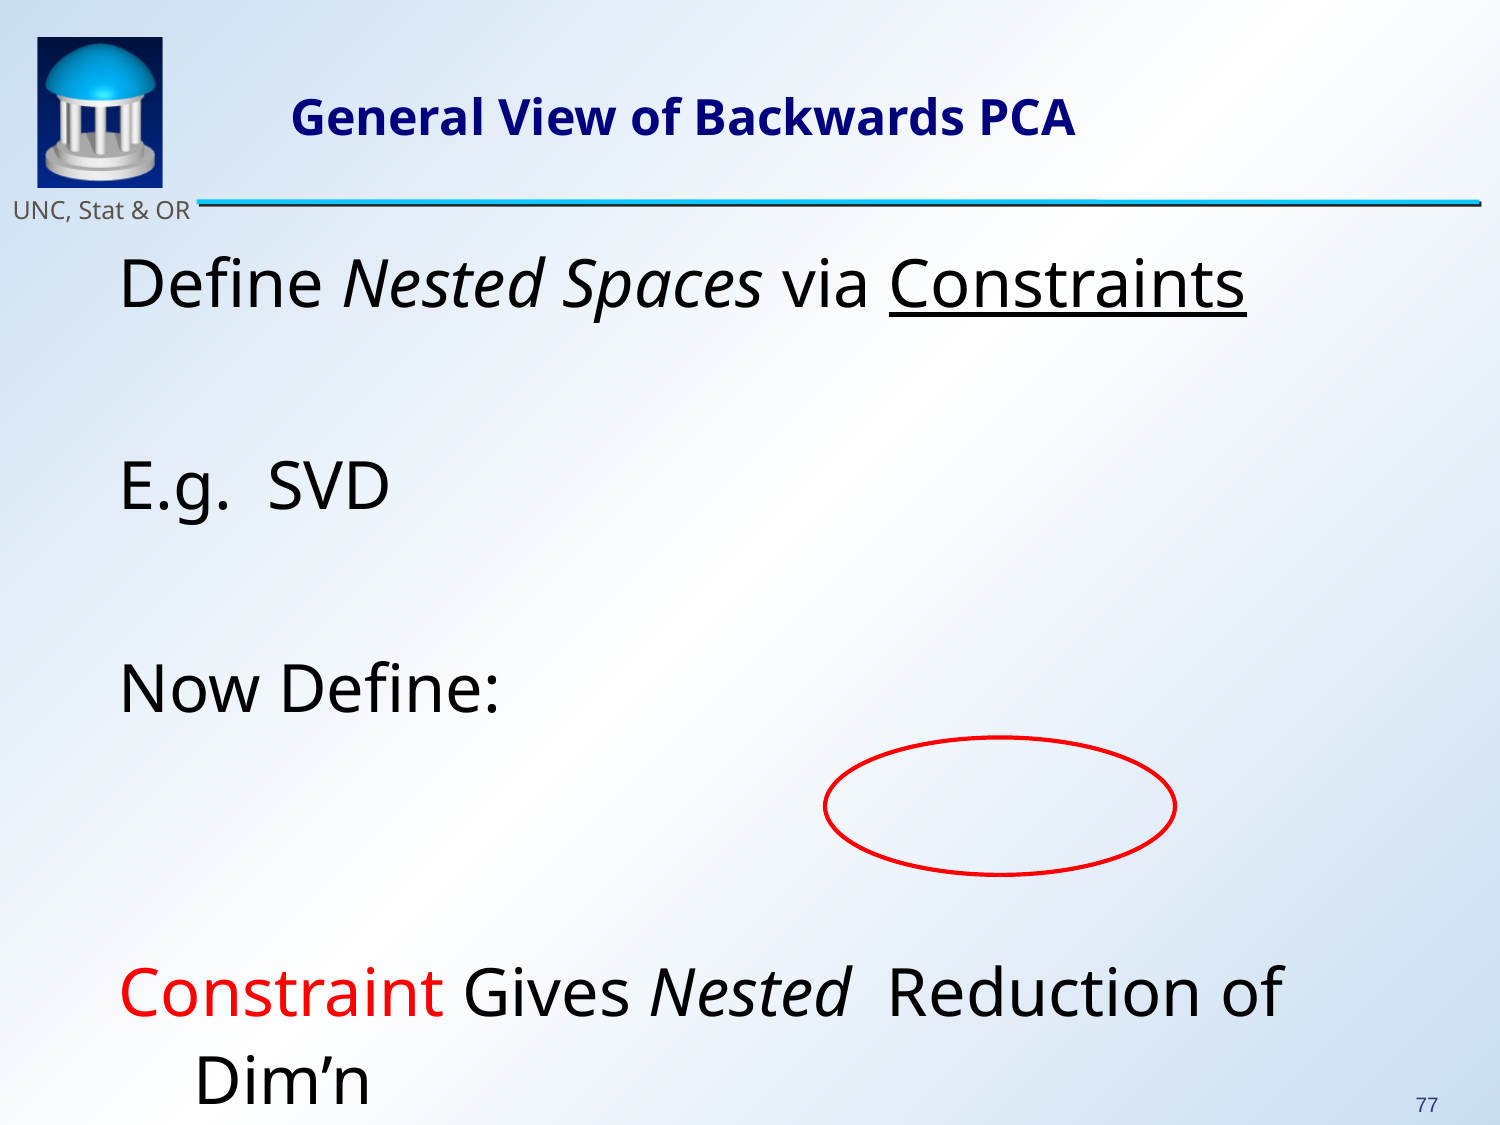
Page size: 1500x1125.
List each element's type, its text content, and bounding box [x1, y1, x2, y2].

title General View of Backwards PCA [274, 74, 1448, 156]
text_box [825, 737, 1176, 875]
